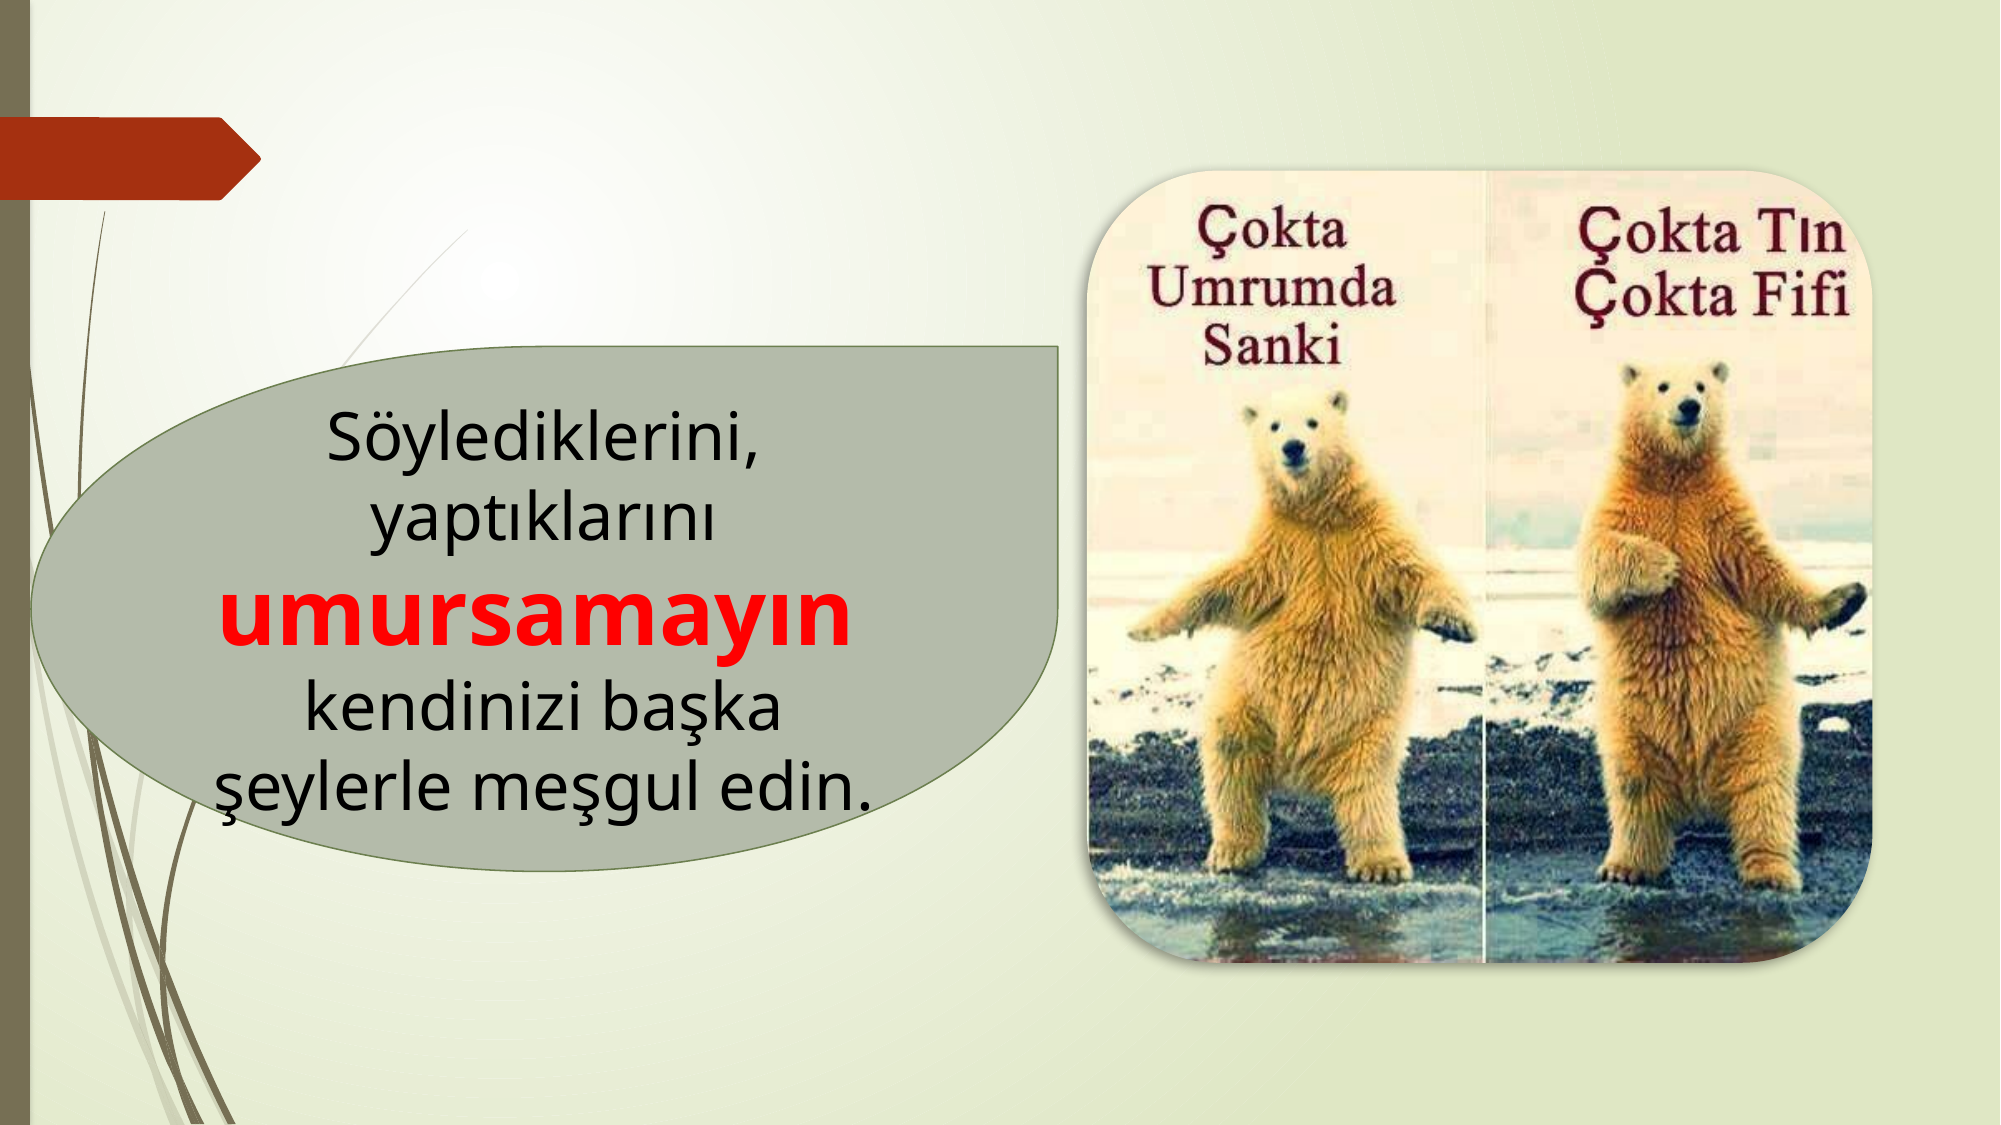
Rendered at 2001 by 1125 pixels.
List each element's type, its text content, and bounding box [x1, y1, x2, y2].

picture [1086, 170, 1873, 963]
text_box Söylediklerini, yaptıklarını umursamayın kendinizi başka şeylerle meşgul edin. [30, 345, 1059, 873]
